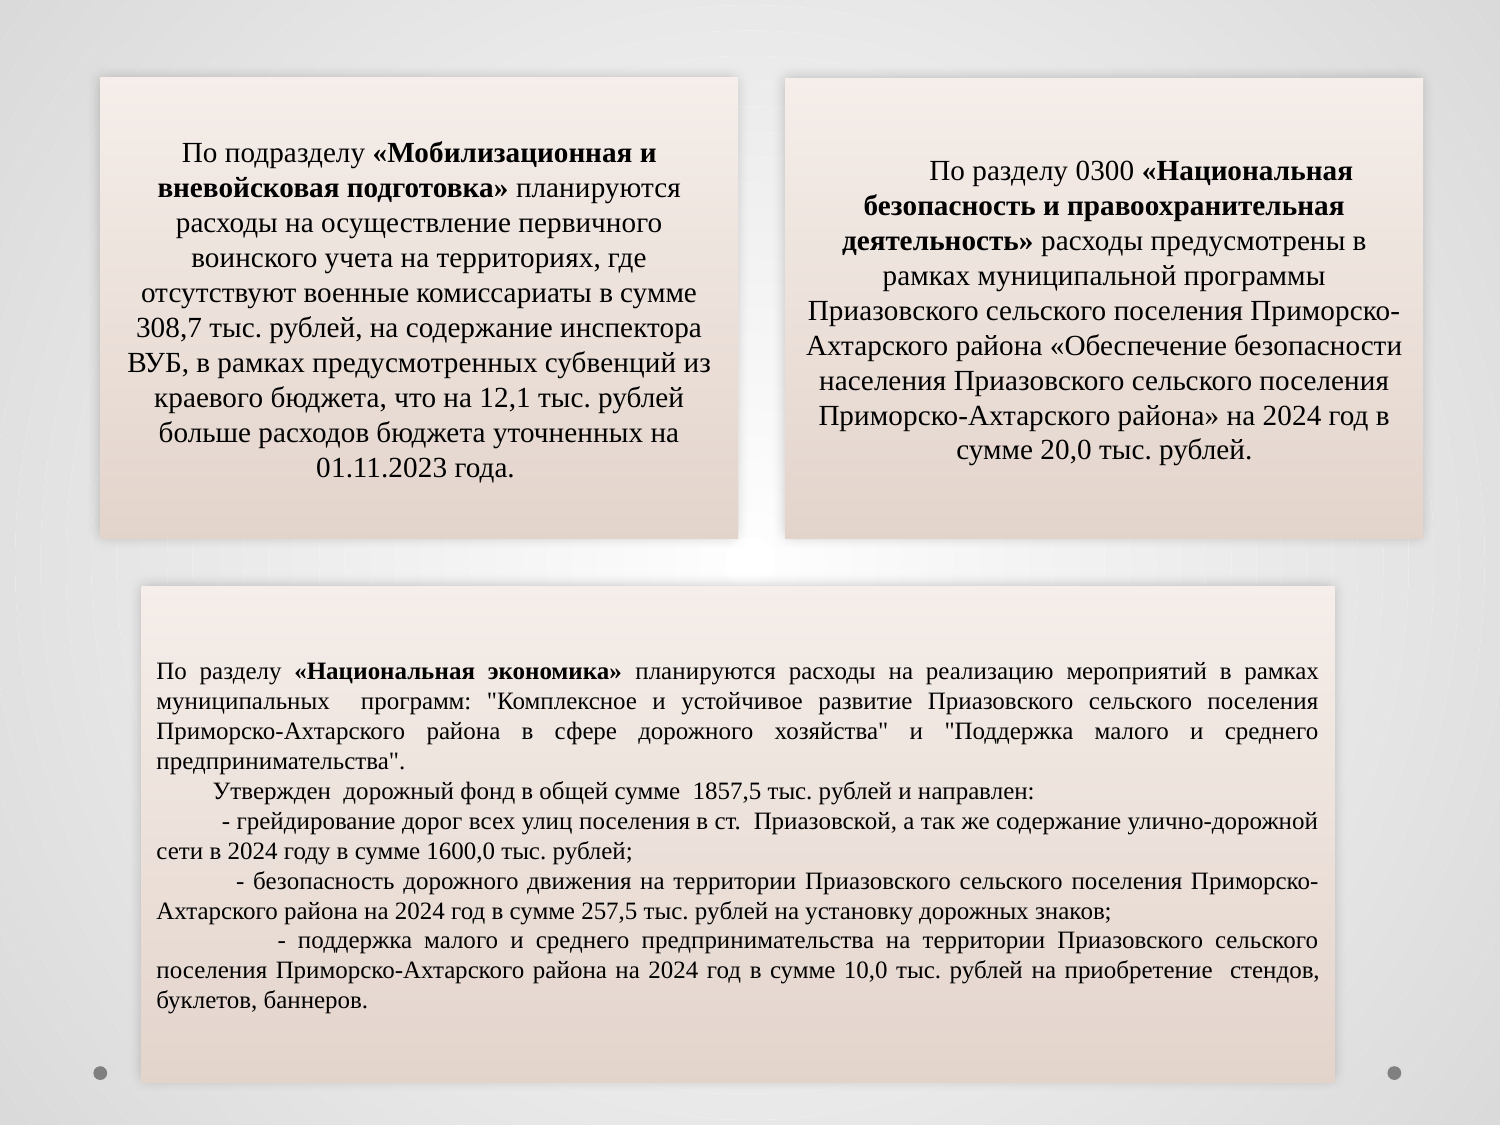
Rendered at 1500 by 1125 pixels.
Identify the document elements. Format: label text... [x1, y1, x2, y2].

text_box По разделу «Национальная экономика» планируются расходы на реализацию мероприятий в рамках муниципальных программ: "Комплексное и устойчивое развитие Приазовского сельского поселения Приморско-Ахтарского района в сфере дорожного хозяйства" и "Поддержка малого и среднего предпринимательства". Утвержден дорожный фонд в общей сумме 1857,5 тыс. рублей и направлен: - грейдирование дорог всех улиц поселения в ст. Приазовской, а так же содержание улично-дорожной сети в 2024 году в сумме 1600,0 тыс. рублей; - безопасность дорожного движения на территории Приазовского сельского поселения Приморско-Ахтарского района на 2024 год в сумме 257,5 тыс. рублей на установку дорожных знаков; - поддержка малого и среднего предпринимательства на территории Приазовского сельского поселения Приморско-Ахтарского района на 2024 год в сумме 10,0 тыс. рублей на приобретение стендов, буклетов, баннеров. [141, 585, 1335, 1083]
text_box По разделу 0300 «Национальная безопасность и правоохранительная деятельность» расходы предусмотрены в рамках муниципальной программы Приазовского сельского поселения Приморско-Ахтарского района «Обеспечение безопасности населения Приазовского сельского поселения Приморско-Ахтарского района» на 2024 год в сумме 20,0 тыс. рублей. [785, 77, 1424, 540]
text_box По подразделу «Мобилизационная и вневойсковая подготовка» планируются расходы на осуществление первичного воинского учета на территориях, где отсутствуют военные комиссариаты в сумме 308,7 тыс. рублей, на содержание инспектора ВУБ, в рамках предусмотренных субвенций из краевого бюджета, что на 12,1 тыс. рублей больше расходов бюджета уточненных на 01.11.2023 года. [100, 77, 739, 539]
